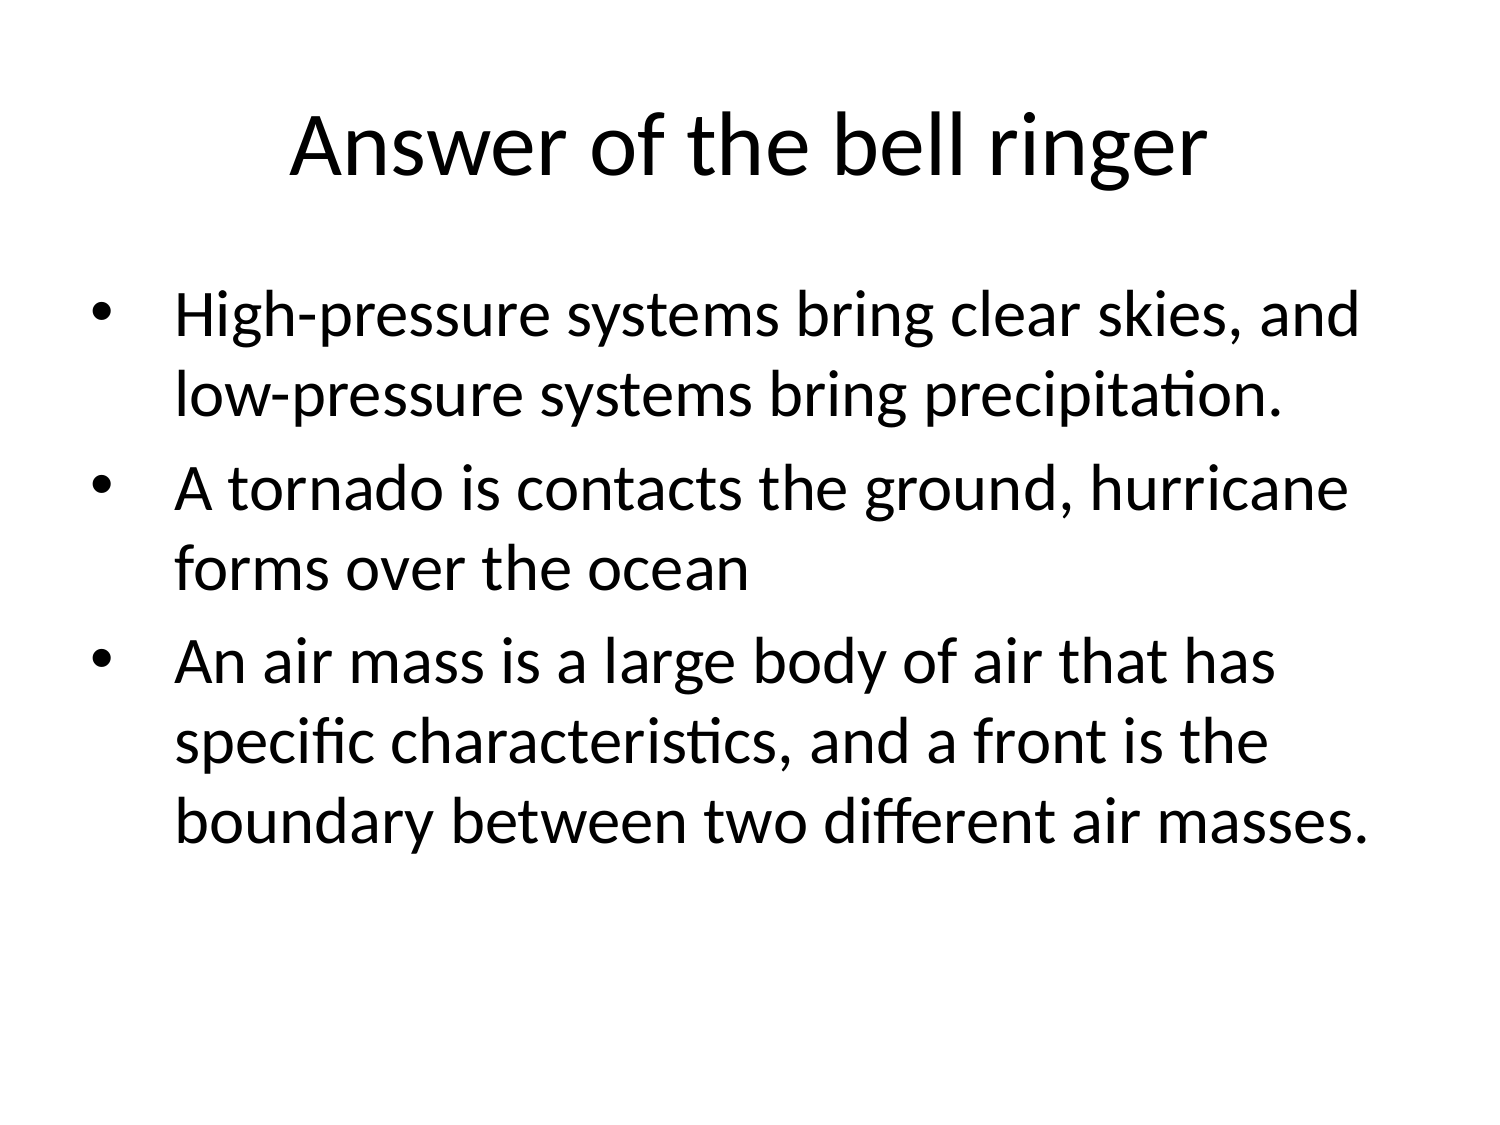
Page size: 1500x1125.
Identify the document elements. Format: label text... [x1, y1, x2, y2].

list High-pressure systems bring clear skies, and low-pressure systems bring precipitation. A tornado is contacts the ground, hurricane forms over the ocean An air mass is a large body of air that has specific characteristics, and a front is the boundary between two different air masses. [75, 262, 1425, 1005]
title Answer of the bell ringer [75, 45, 1425, 233]
